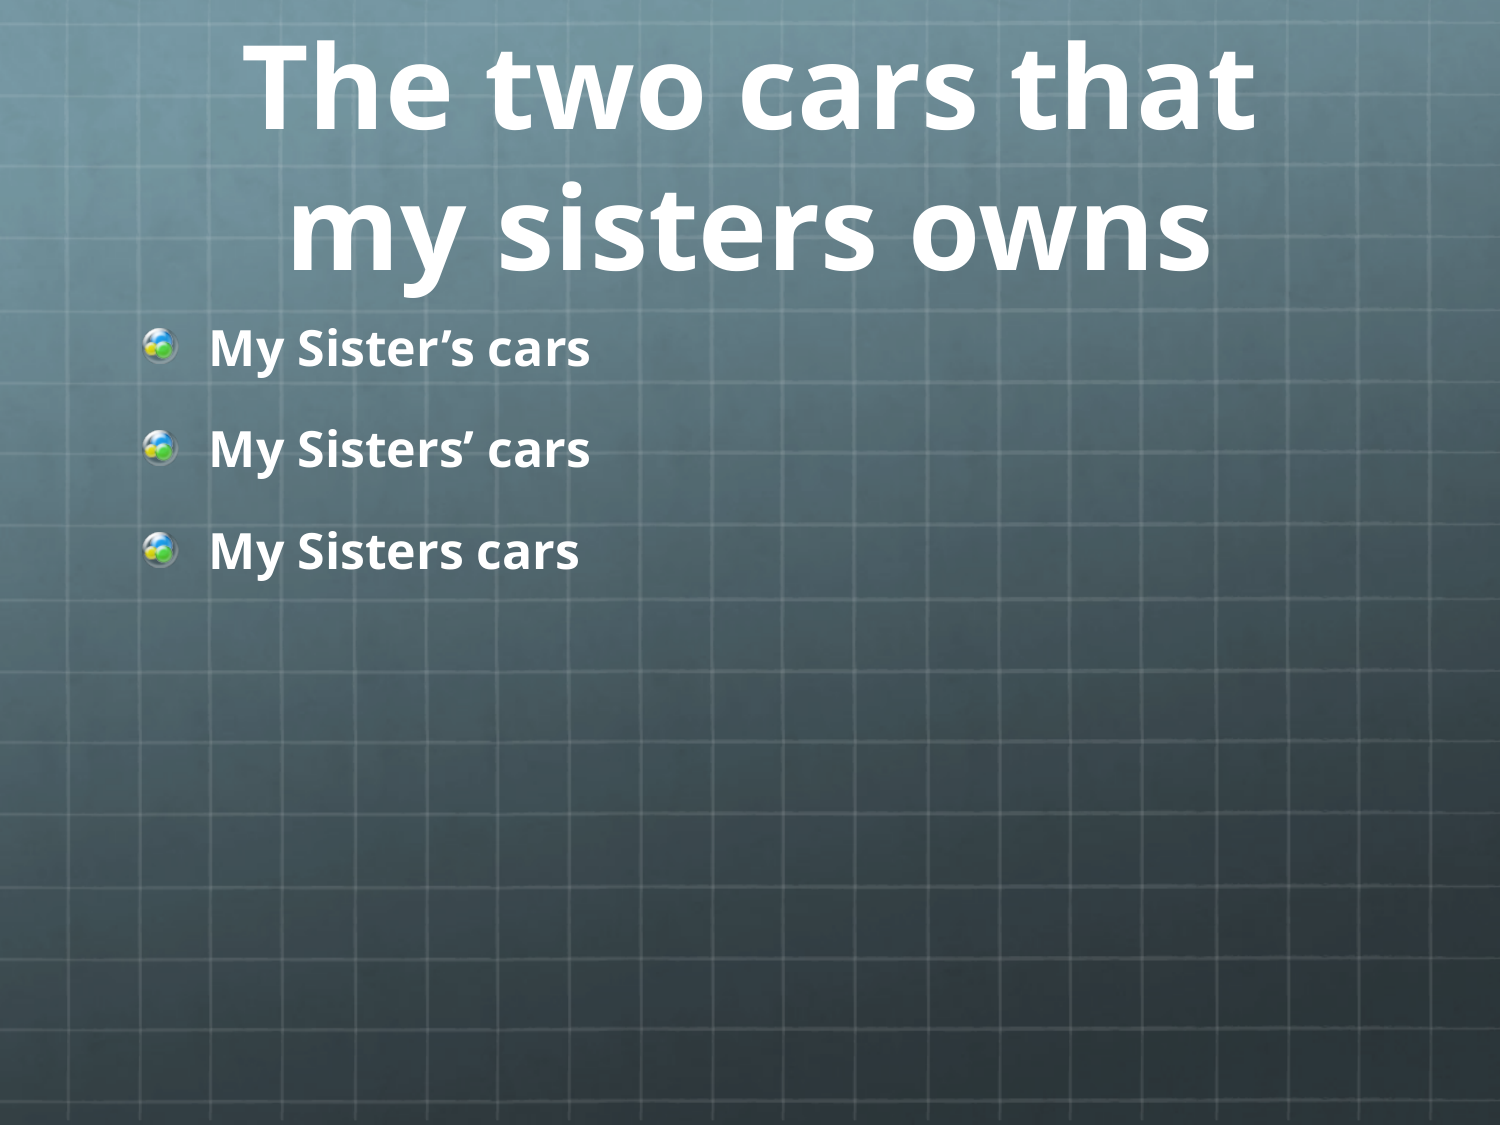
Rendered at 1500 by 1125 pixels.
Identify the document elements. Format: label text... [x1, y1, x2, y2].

picture [0, 0, 1500, 1125]
title The two cars that my sisters owns [127, 17, 1372, 289]
list My Sister’s cars My Sisters’ cars My Sisters cars [127, 308, 1372, 958]
